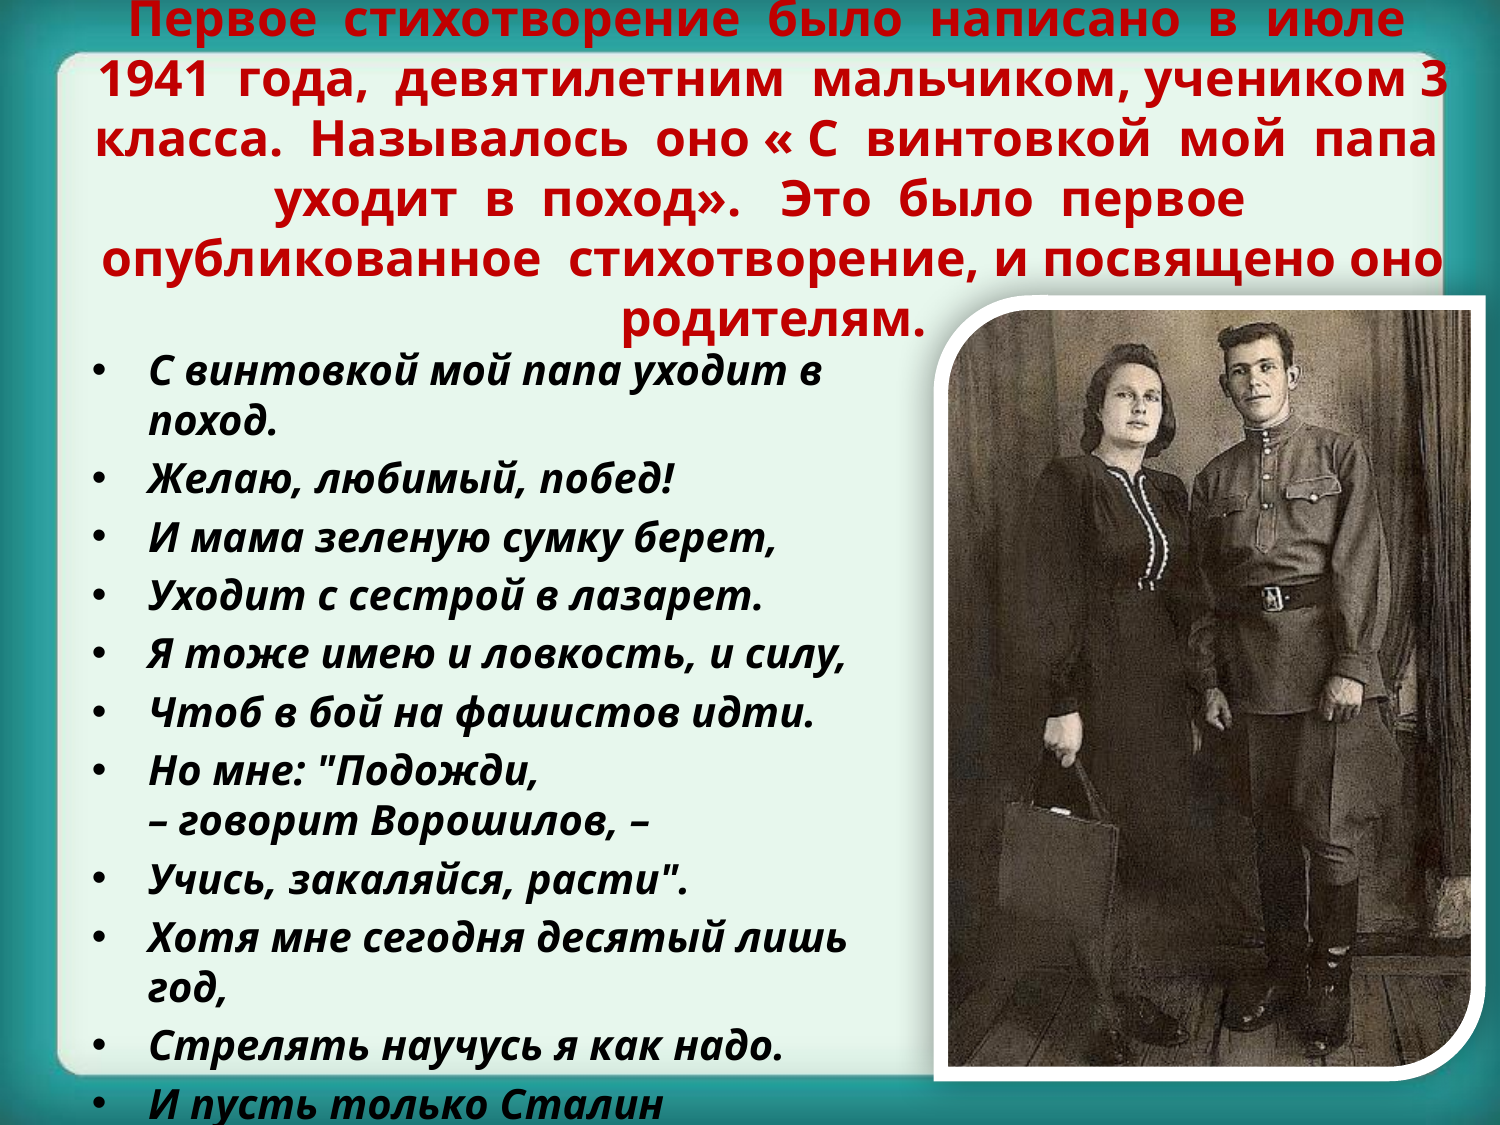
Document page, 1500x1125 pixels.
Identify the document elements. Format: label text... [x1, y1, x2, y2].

list С винтовкой мой папа уходит в поход. Желаю, любимый, побед! И мама зеленую сумку берет, Уходит с сестрой в лазарет. Я тоже имею и ловкость, и силу, Чтоб в бой на фашистов идти. Но мне: "Подожди, – говорит Ворошилов, – Учись, закаляйся, расти". Хотя мне сегодня десятый лишь год, Стрелять научусь я как надо. И пусть только Сталин мне скажет: "В поход!" - Фашистам не будет пощады! [76, 336, 920, 1005]
picture [0, 0, 1500, 1125]
title Первое стихотворение было написано в июле 1941 года, девятилетним мальчиком, учеником 3 класса. Называлось оно « С винтовкой мой папа уходит в поход». Это было первое опубликованное стихотворение, и посвящено оно родителям. [64, 160, 1483, 233]
